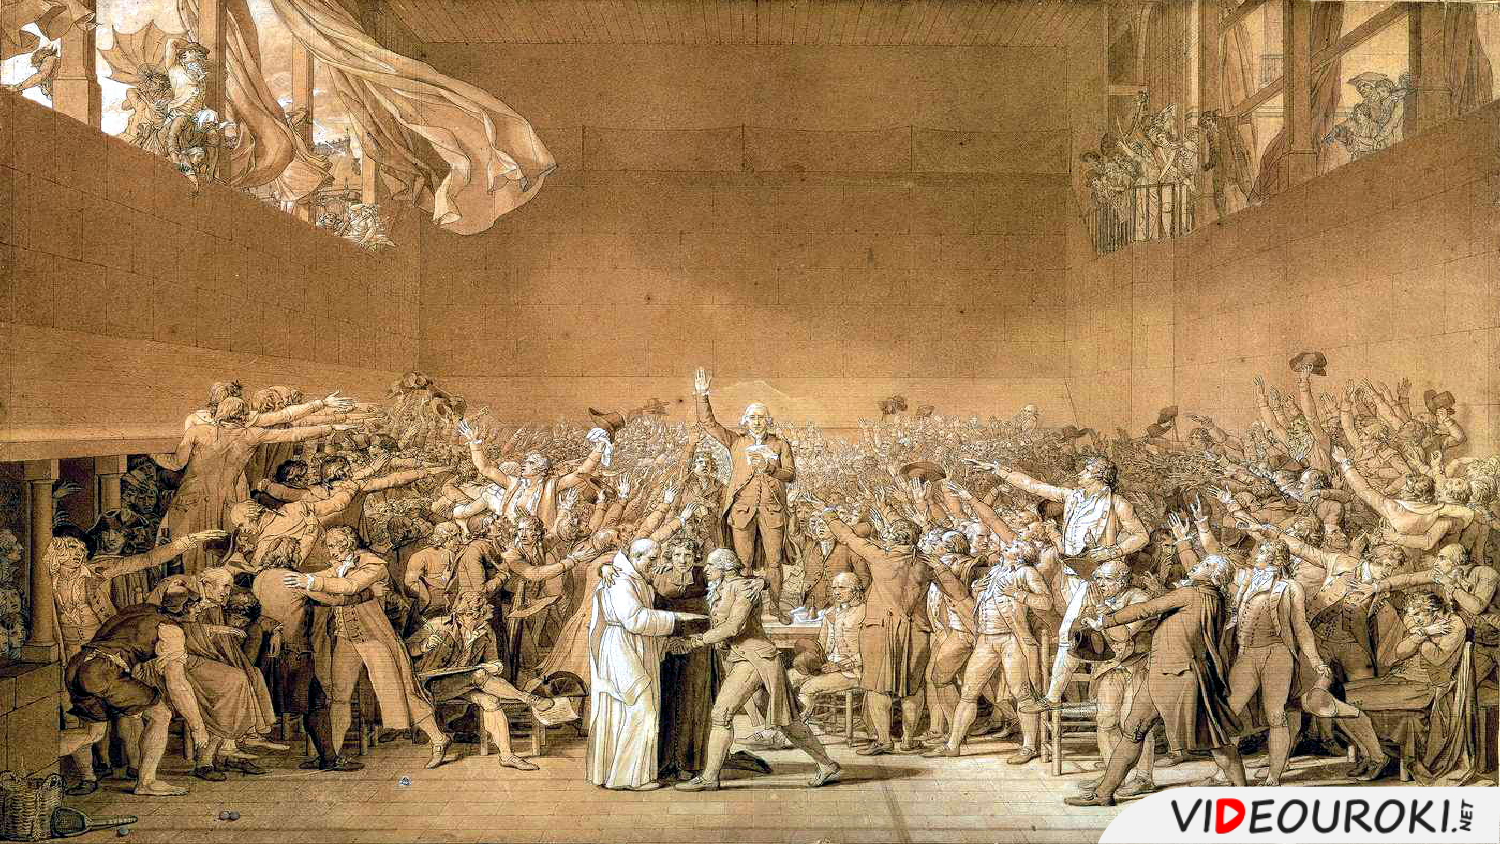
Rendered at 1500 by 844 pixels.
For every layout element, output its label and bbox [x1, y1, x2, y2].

picture [0, 0, 1500, 844]
text_box [1097, 786, 1500, 844]
